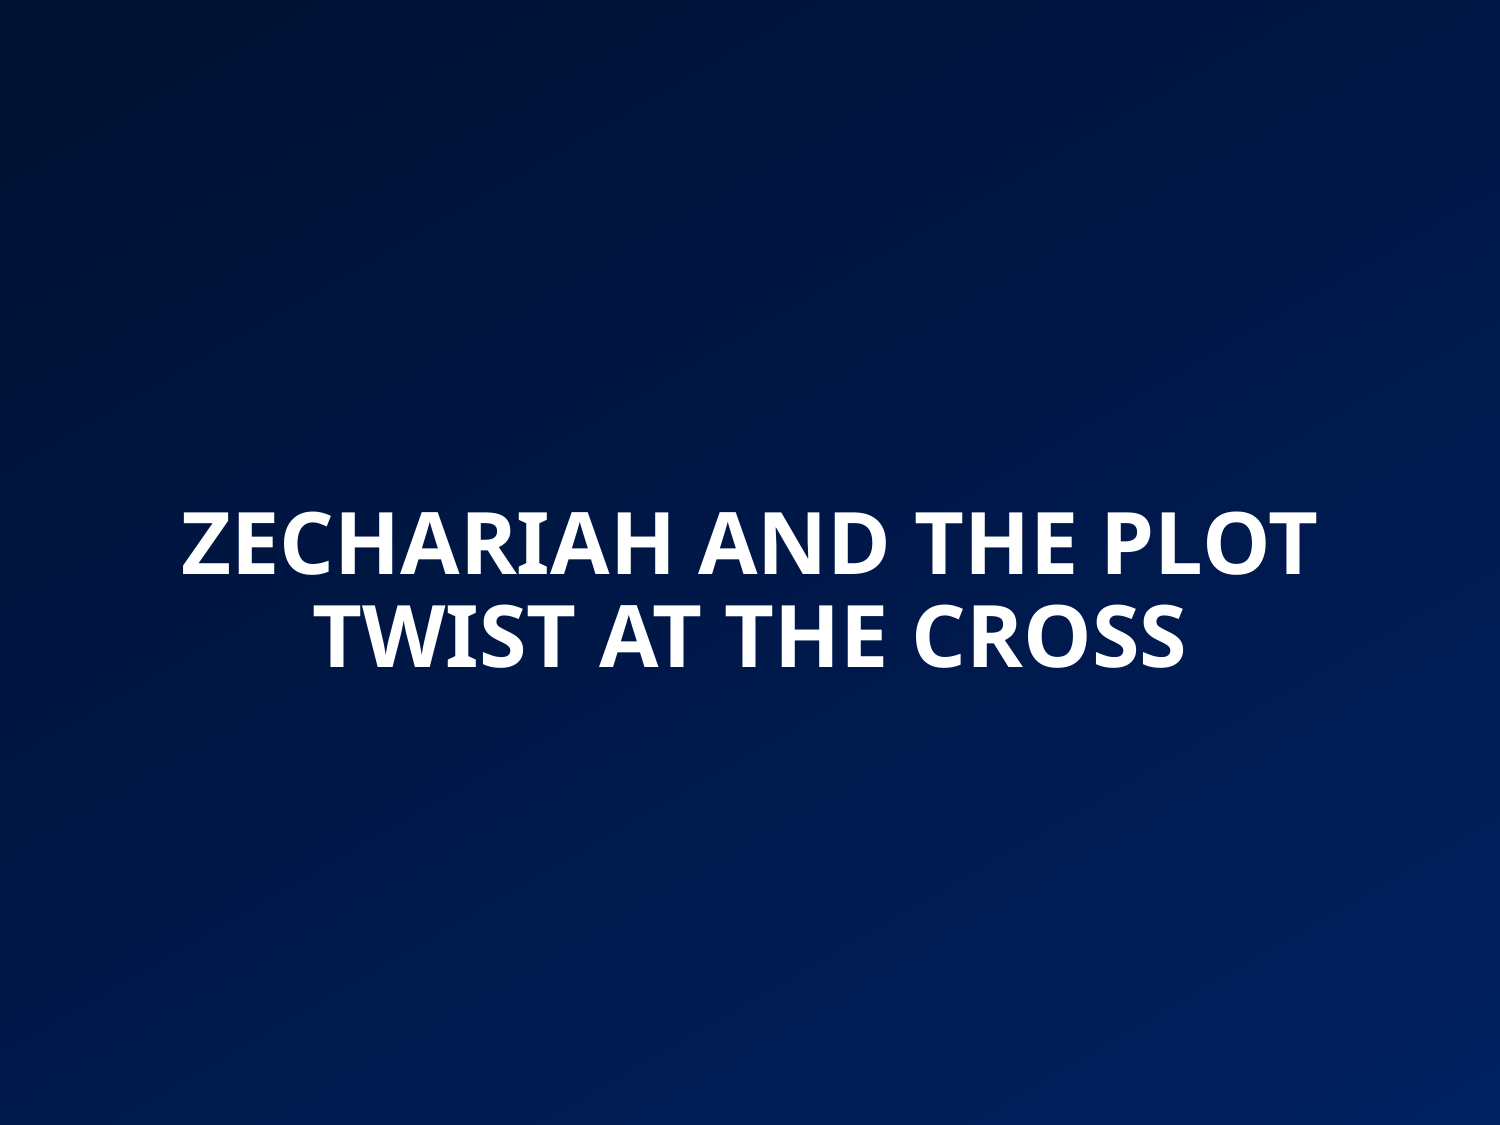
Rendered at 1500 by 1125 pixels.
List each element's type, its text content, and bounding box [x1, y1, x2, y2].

title ZECHARIAH AND THE PLOT TWIST AT THE CROSS [112, 431, 1388, 694]
